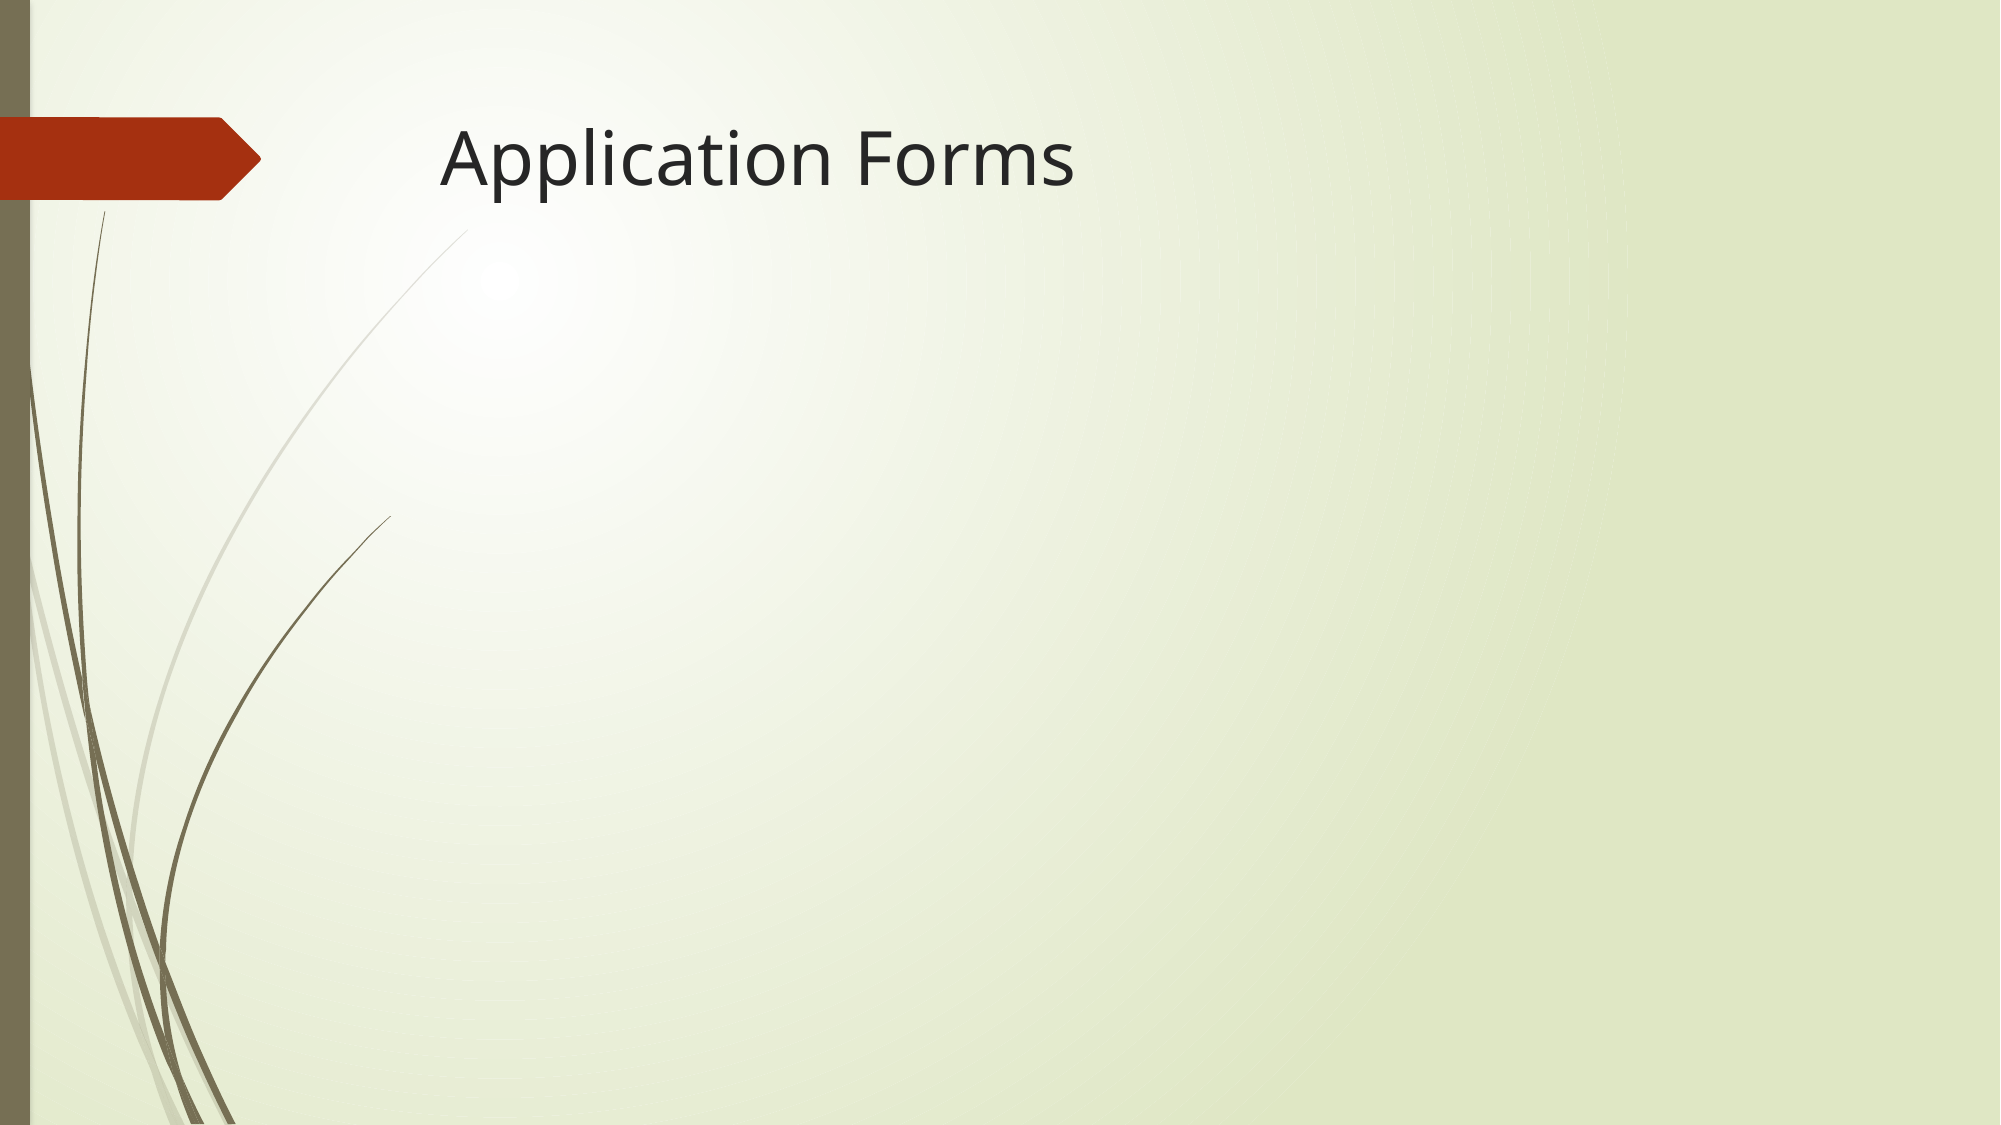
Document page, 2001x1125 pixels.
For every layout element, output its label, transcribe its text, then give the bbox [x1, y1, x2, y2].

title Application Forms [425, 102, 1888, 313]
